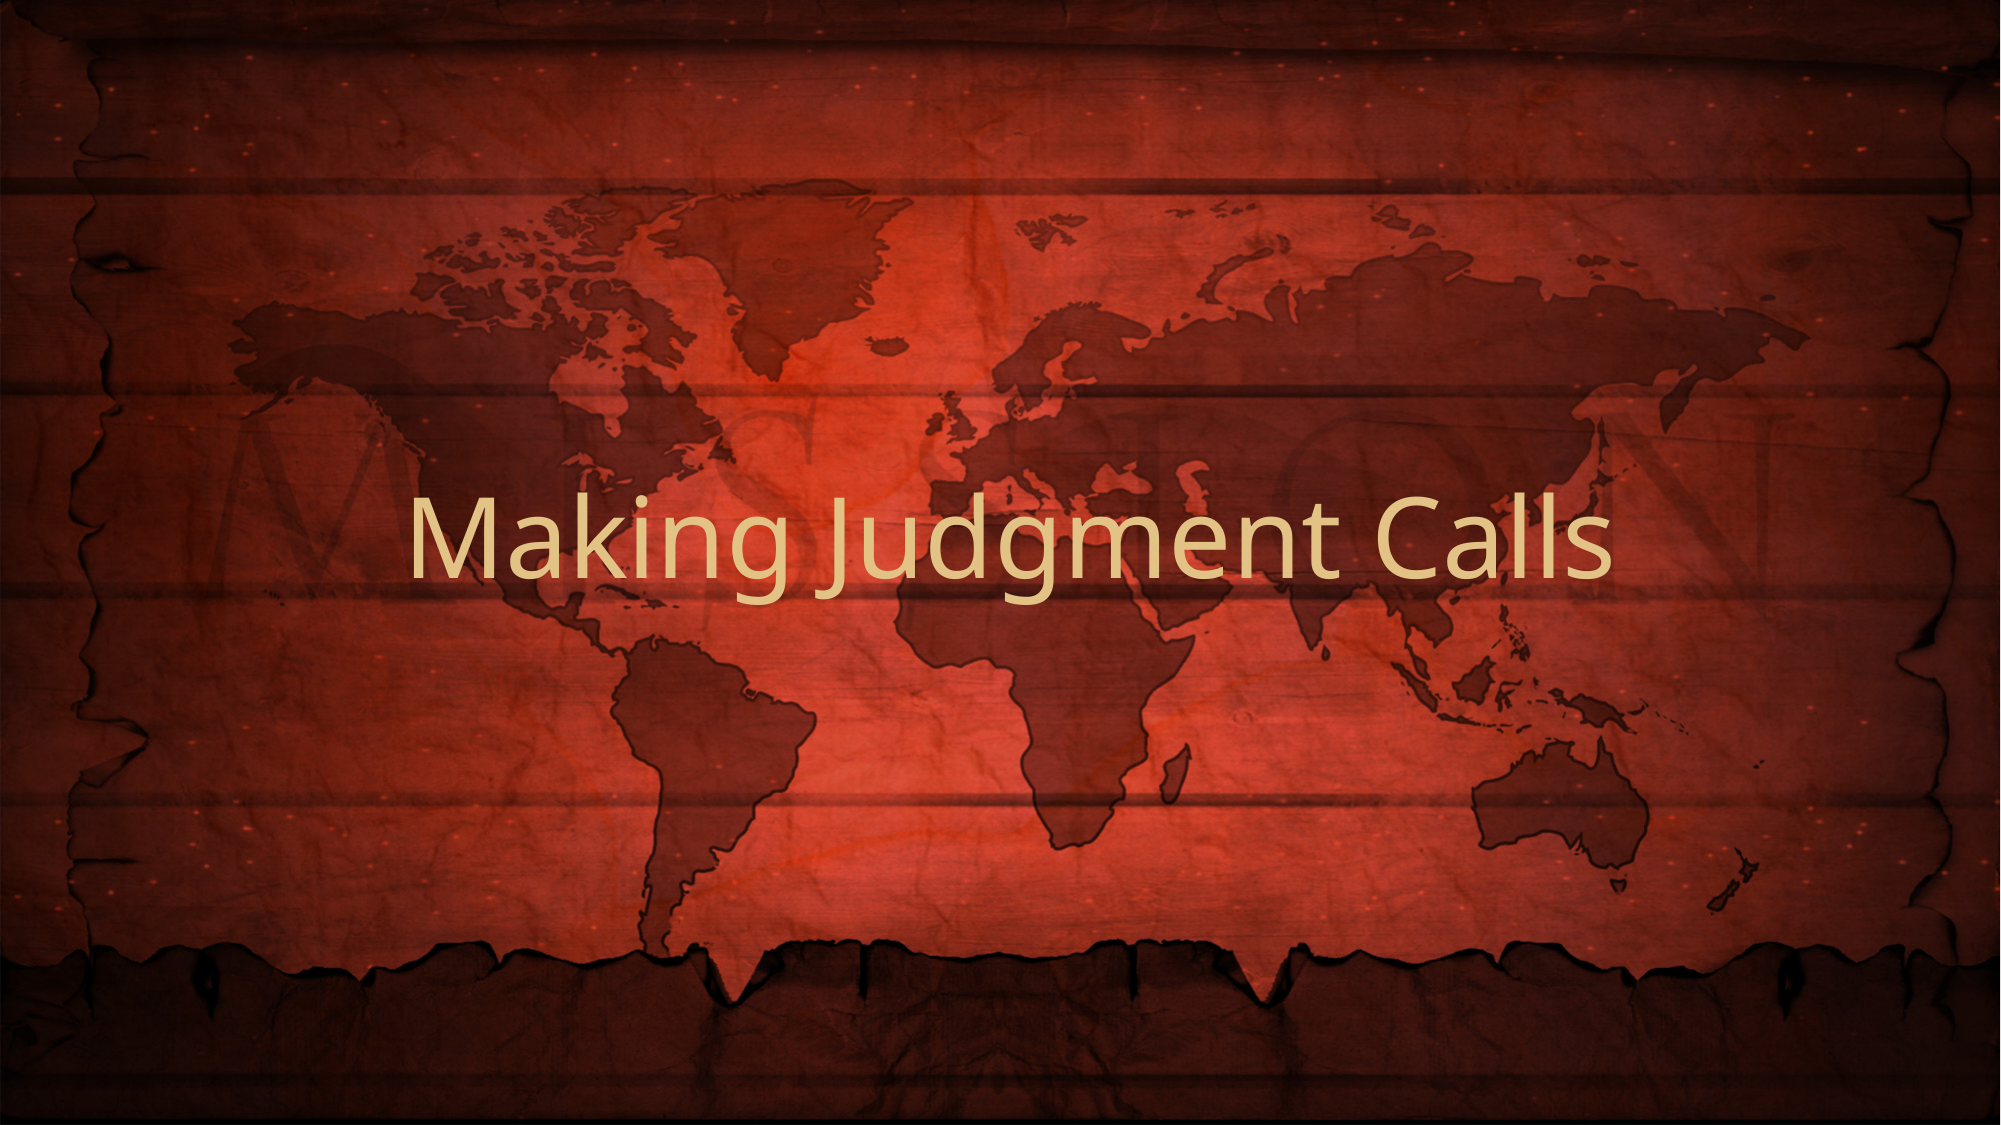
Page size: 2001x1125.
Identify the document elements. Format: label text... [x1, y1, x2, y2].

list Making Judgment Calls [329, 288, 1692, 779]
picture [0, 0, 2001, 1125]
